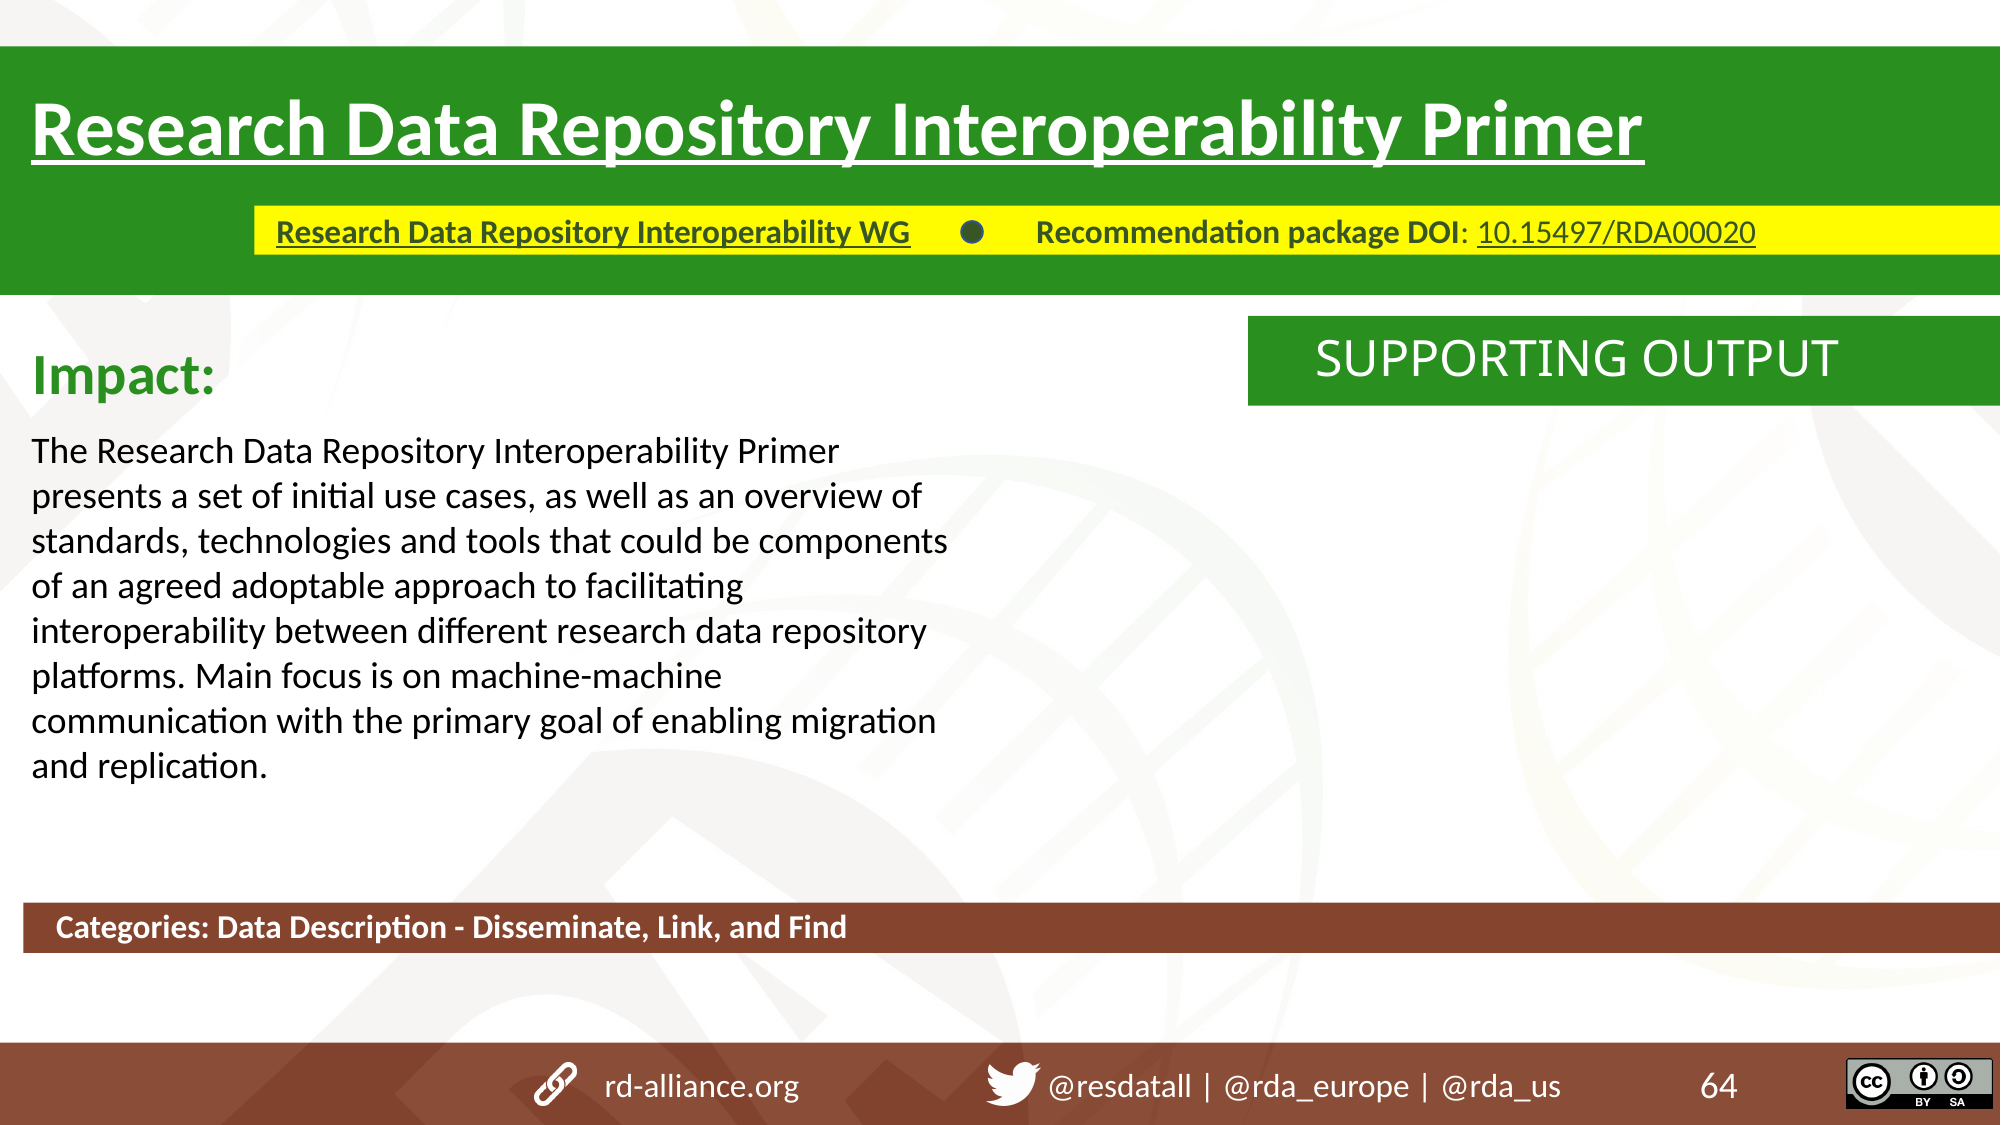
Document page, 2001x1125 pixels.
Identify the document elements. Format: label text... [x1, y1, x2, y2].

slide_number 64 [1684, 1054, 1800, 1125]
text_box [253, 205, 261, 256]
text_box [22, 902, 2000, 954]
text_box SUPPORTING OUTPUT [1247, 314, 2000, 407]
picture [534, 1062, 538, 1106]
text_box [0, 45, 2000, 296]
text_box [960, 220, 984, 244]
footer rd-alliance.org @resdatall | @rda_europe | @rda_us [538, 1054, 1629, 1114]
text_box Research Data Repository Interoperability WG [261, 203, 1032, 298]
text_box Research Data Repository Interoperability Primer [16, 68, 1947, 179]
text_box Impact: [18, 336, 232, 415]
text_box Categories: Data Description - Disseminate, Link, and Find [41, 897, 1772, 953]
text_box [1772, 205, 2000, 256]
text_box The Research Data Repository Interoperability Primer presents a set of initial use cases, as well as an overview of standards, technologies and tools that could be components of an agreed adoptable approach to facilitating interoperability between different research data repository platforms. Main focus is on machine-machine communication with the primary goal of enabling migration and replication. [16, 418, 977, 793]
text_box Recommendation package DOI: 10.15497/RDA00020 [1021, 202, 1772, 258]
picture [1846, 1058, 1993, 1109]
